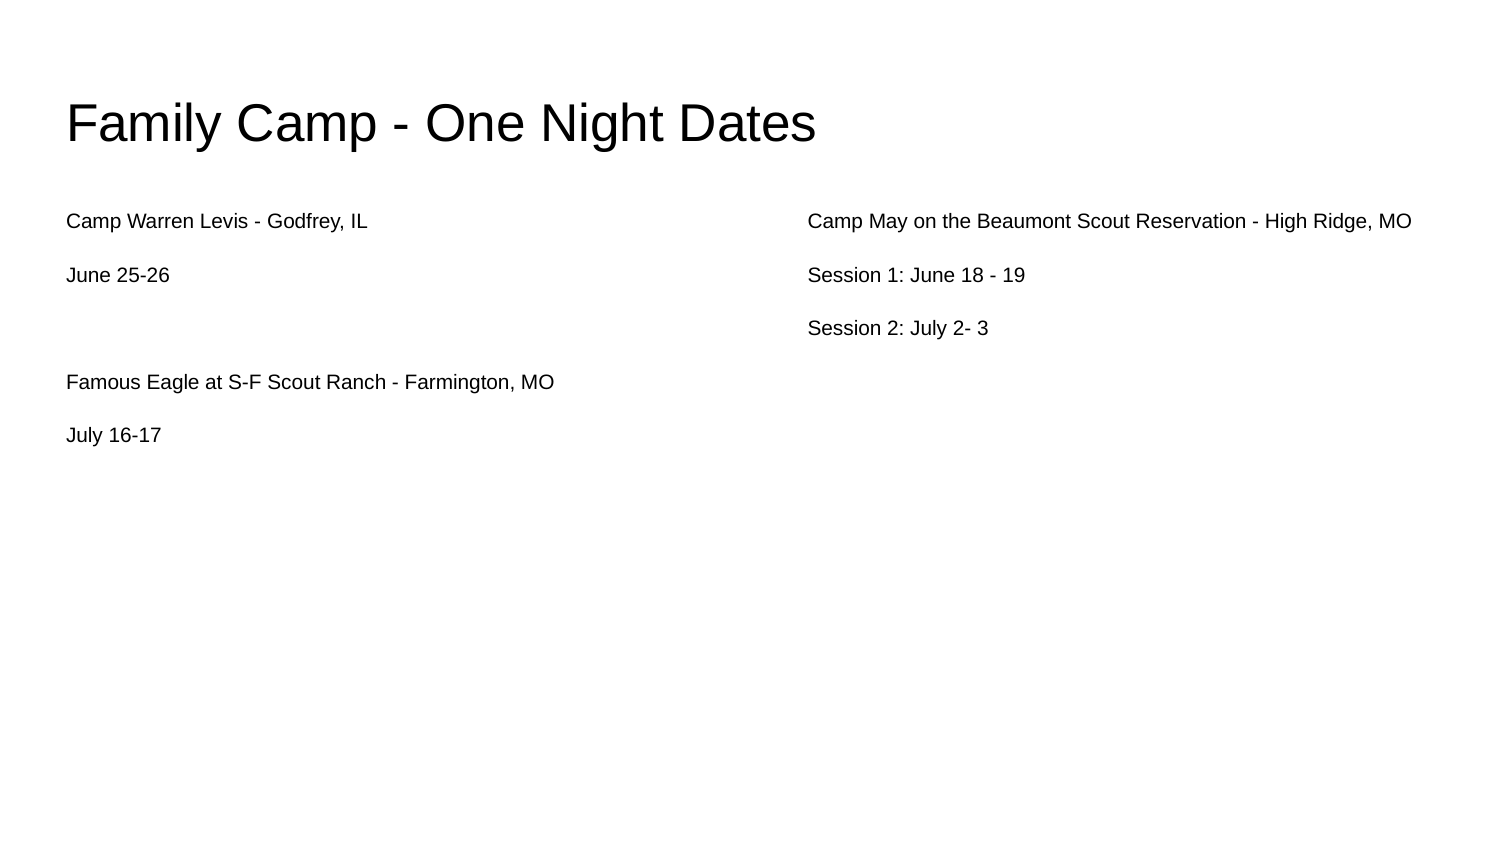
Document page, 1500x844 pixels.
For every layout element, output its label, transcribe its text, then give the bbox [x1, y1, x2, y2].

list Camp Warren Levis - Godfrey, IL June 25-26 Famous Eagle at S-F Scout Ranch - Farmington, MO July 16-17 [51, 189, 708, 750]
list Camp May on the Beaumont Scout Reservation - High Ridge, MO Session 1: June 18 - 19 Session 2: July 2- 3 [792, 189, 1449, 750]
title Family Camp - One Night Dates [51, 72, 1449, 167]
